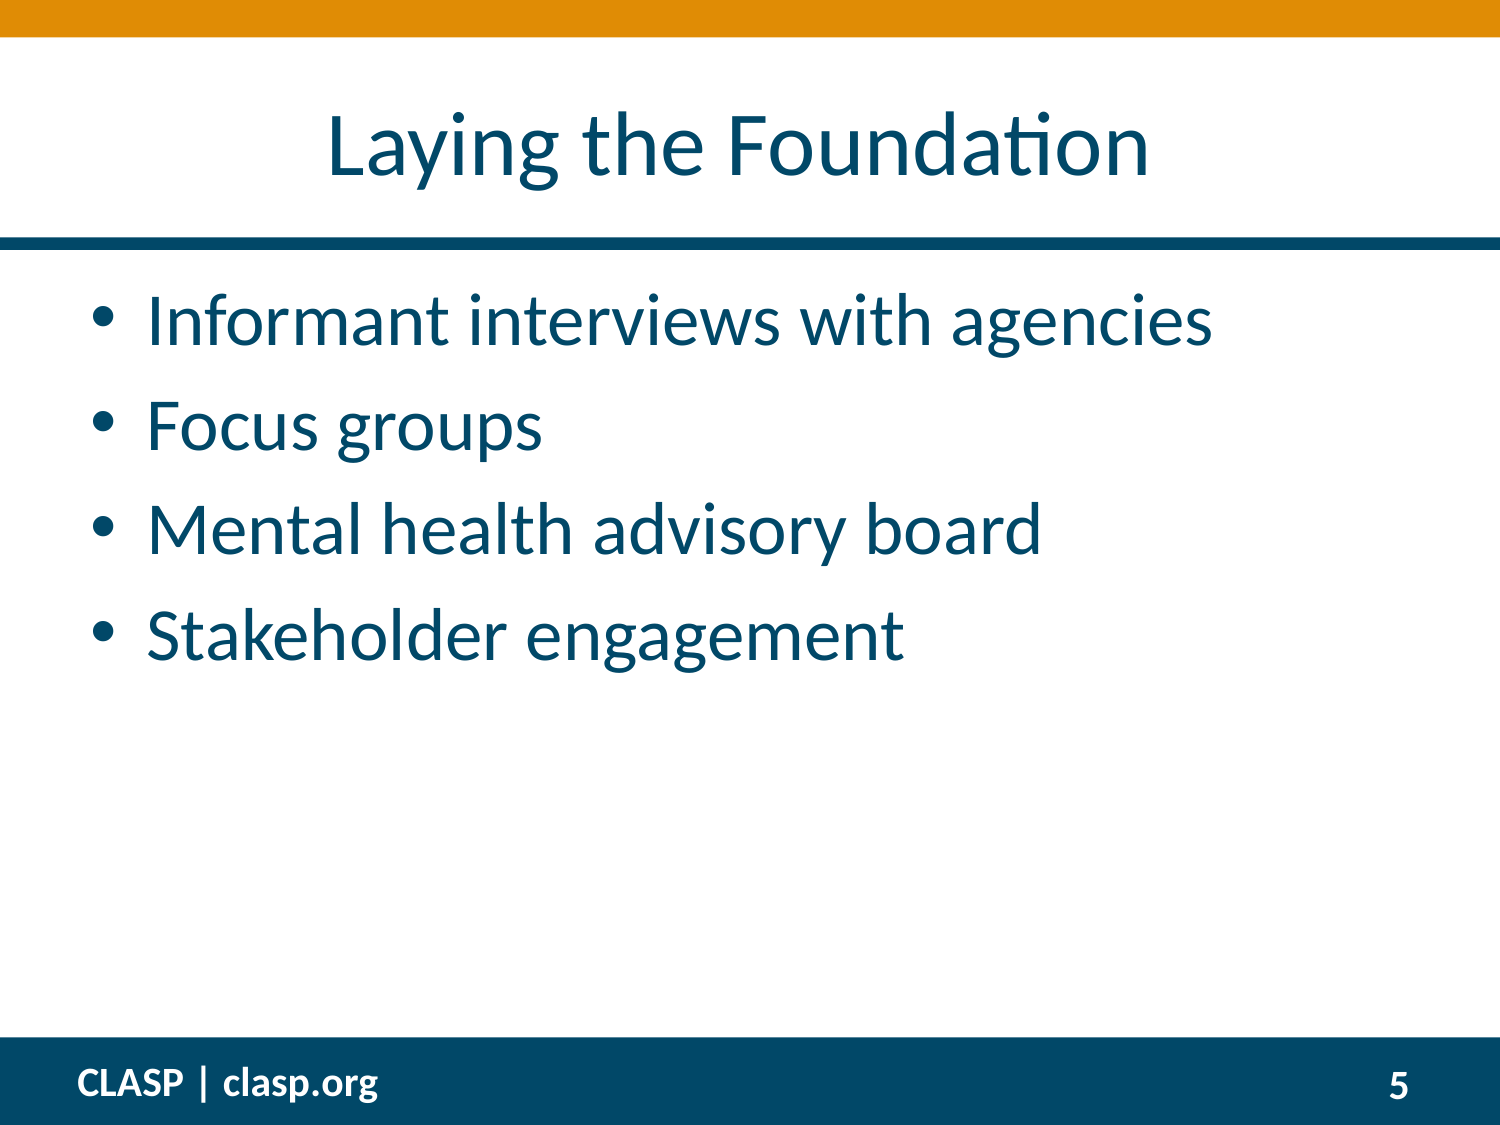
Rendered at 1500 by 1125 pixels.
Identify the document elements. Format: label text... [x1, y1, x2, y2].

title Laying the Foundation [75, 45, 1425, 233]
list Informant interviews with agencies Focus groups Mental health advisory board Stakeholder engagement [75, 262, 1425, 1005]
